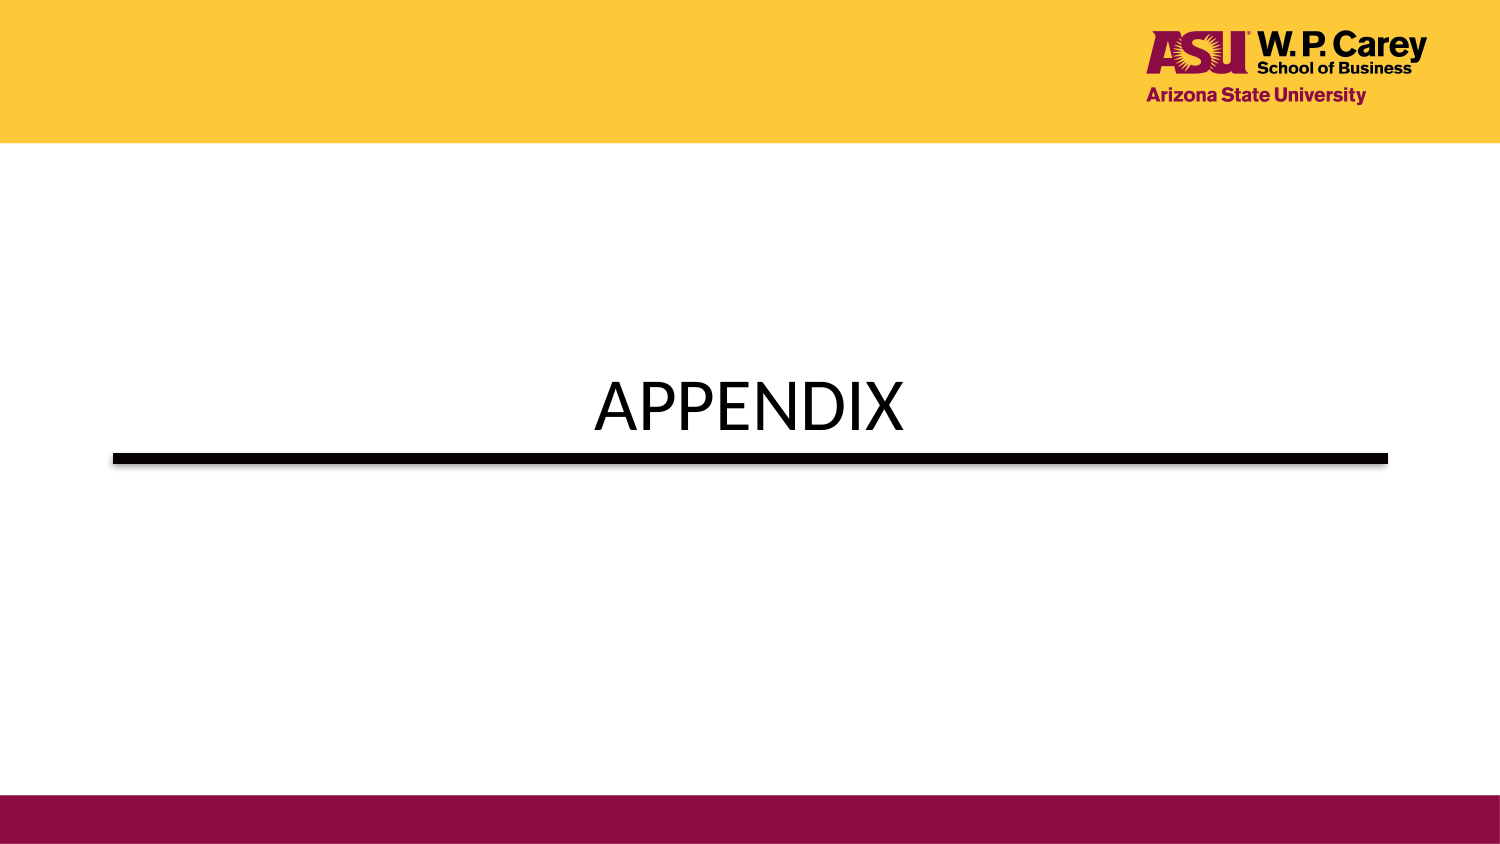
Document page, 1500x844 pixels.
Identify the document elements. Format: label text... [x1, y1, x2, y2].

picture [0, 0, 1500, 844]
title APPENDIX [112, 171, 1388, 455]
